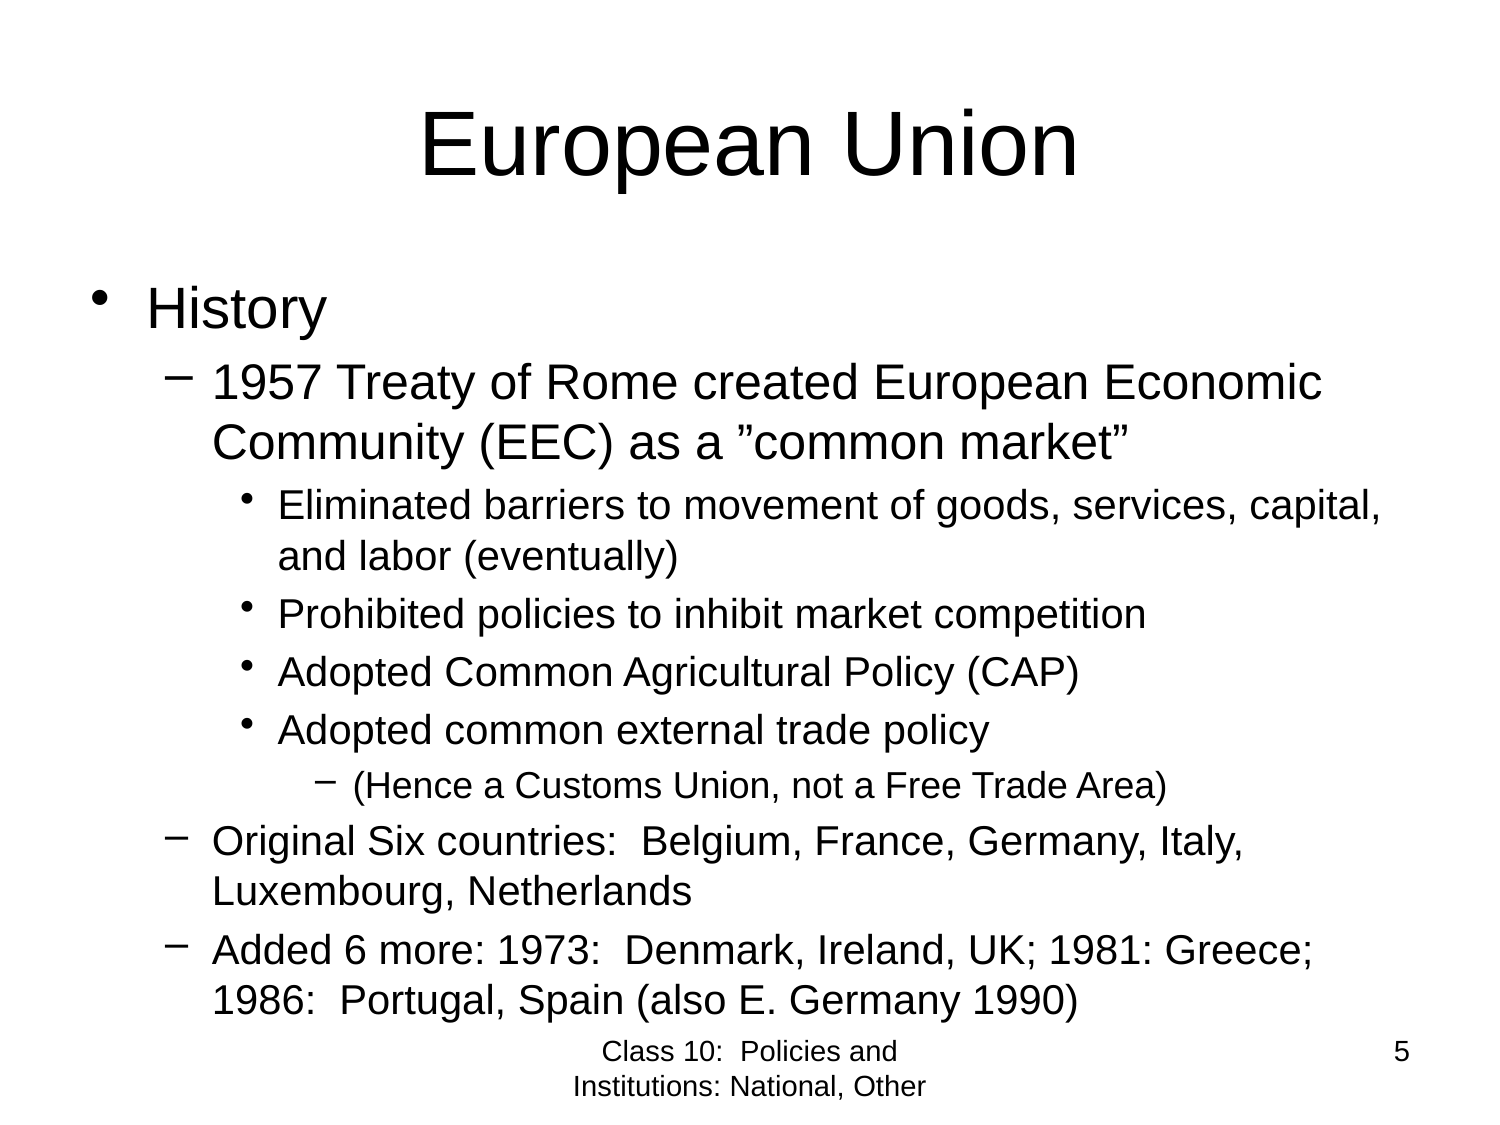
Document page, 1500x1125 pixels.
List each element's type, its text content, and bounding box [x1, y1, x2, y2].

footer Class 10: Policies and Institutions: National, Other [512, 1024, 988, 1103]
title European Union [74, 44, 1426, 233]
slide_number 5 [1074, 1024, 1426, 1103]
list History 1957 Treaty of Rome created European Economic Community (EEC) as a ”common market” Eliminated barriers to movement of goods, services, capital, and labor (eventually) Prohibited policies to inhibit market competition Adopted Common Agricultural Policy (CAP) Adopted common external trade policy (Hence a Customs Union, not a Free Trade Area) Original Six countries: Belgium, France, Germany, Italy, Luxembourg, Netherlands Added 6 more: 1973: Denmark, Ireland, UK; 1981: Greece; 1986: Portugal, Spain (also E. Germany 1990) [74, 262, 1426, 1006]
